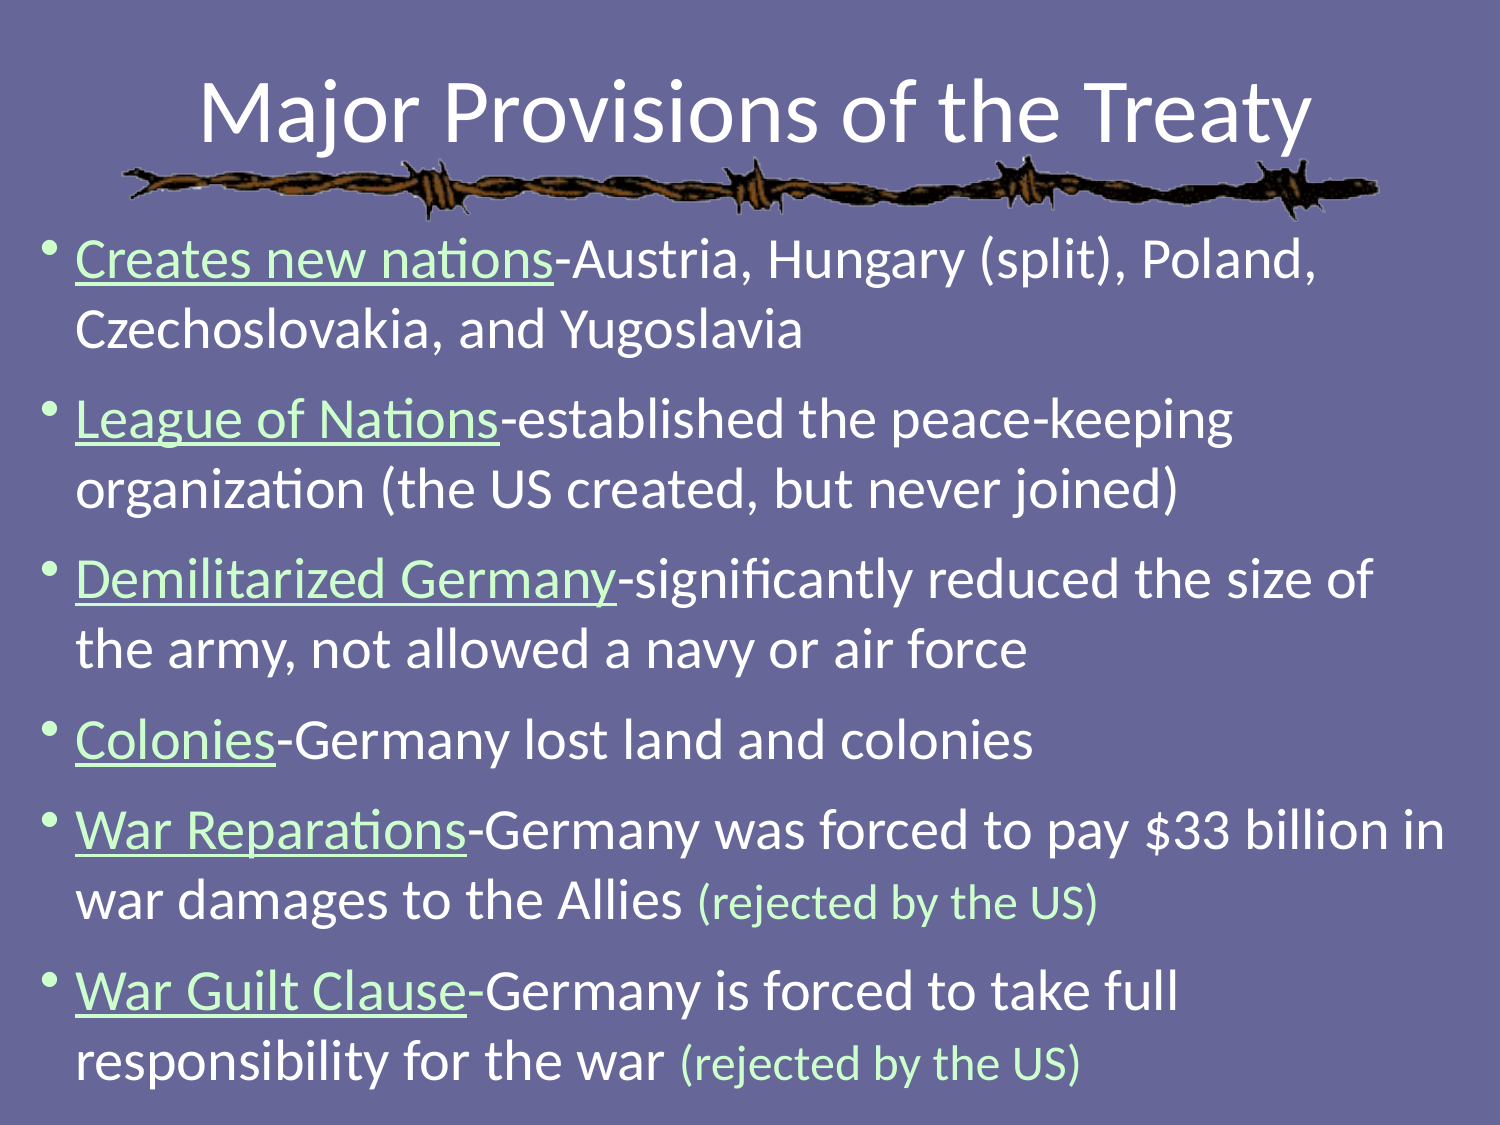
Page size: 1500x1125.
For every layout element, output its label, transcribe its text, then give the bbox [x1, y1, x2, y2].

picture [112, 149, 1388, 230]
text_box Creates new nations-Austria, Hungary (split), Poland, Czechoslovakia, and Yugoslavia League of Nations-established the peace-keeping organization (the US created, but never joined) Demilitarized Germany-significantly reduced the size of the army, not allowed a navy or air force Colonies-Germany lost land and colonies War Reparations-Germany was forced to pay $33 billion in war damages to the Allies (rejected by the US) War Guilt Clause-Germany is forced to take full responsibility for the war (rejected by the US) [24, 212, 1475, 1100]
title Major Provisions of the Treaty [99, 24, 1413, 188]
